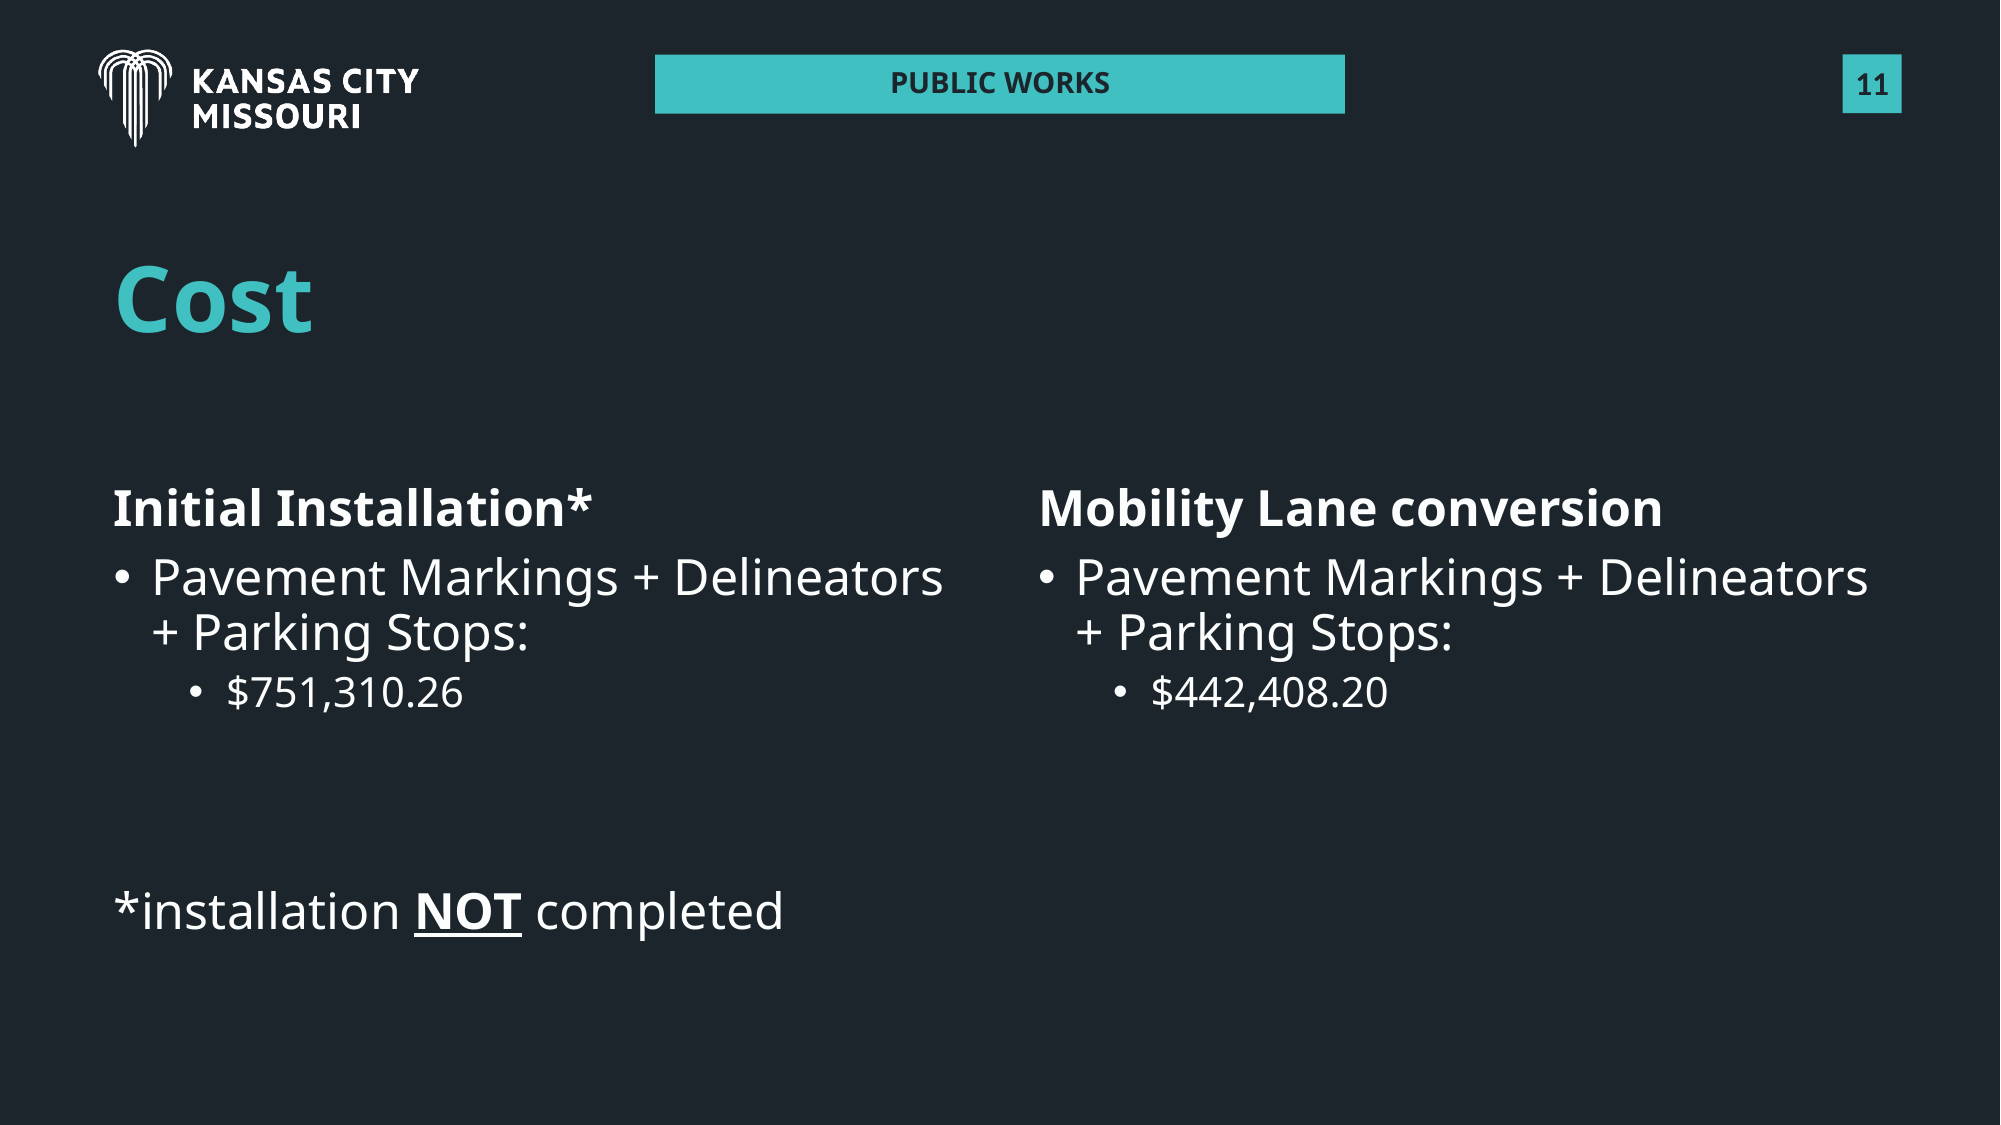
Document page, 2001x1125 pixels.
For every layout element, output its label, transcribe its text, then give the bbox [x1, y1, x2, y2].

title Cost [98, 194, 1902, 412]
list PUBLIC WORKS [655, 54, 1345, 114]
list Pavement Markings + Delineators + Parking Stops: $751,310.26 *installation NOT completed [98, 545, 977, 998]
list Pavement Markings + Delineators + Parking Stops: $442,408.20 [1023, 545, 1902, 998]
list Initial Installation* [98, 410, 977, 545]
list Mobility Lane conversion [1023, 410, 1902, 545]
picture [98, 49, 419, 148]
